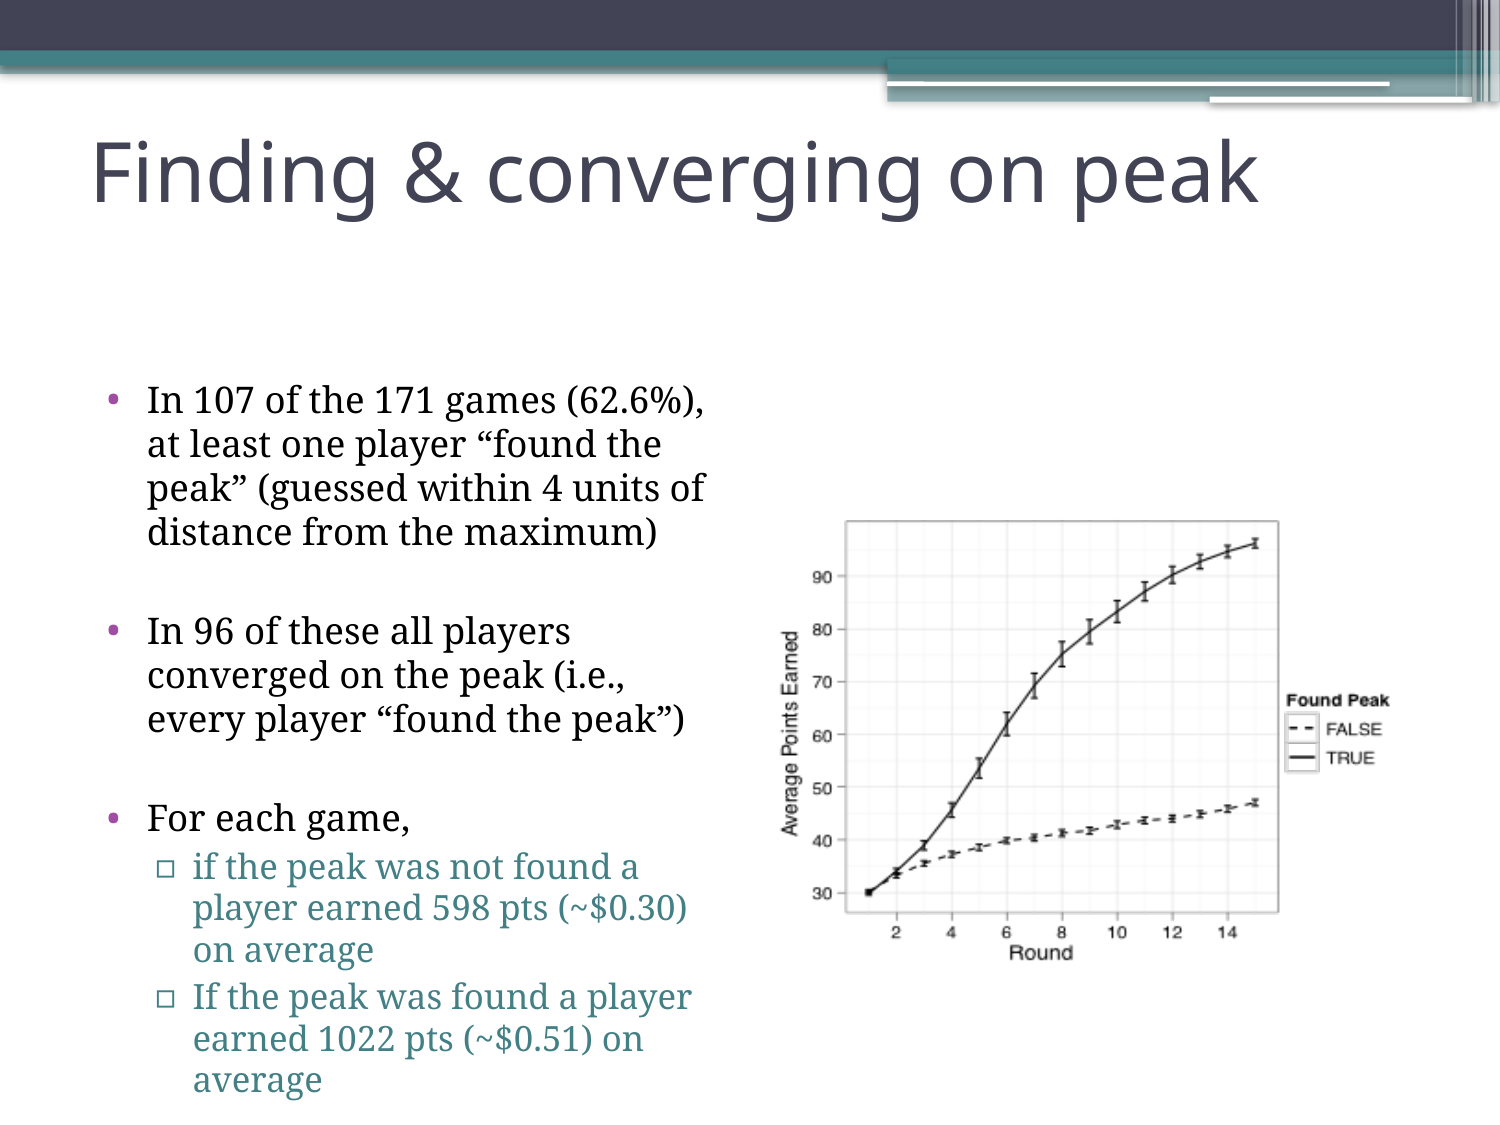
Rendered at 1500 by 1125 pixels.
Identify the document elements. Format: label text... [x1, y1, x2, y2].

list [762, 368, 1426, 1112]
list In 107 of the 171 games (62.6%), at least one player “found the peak” (guessed within 4 units of distance from the maximum) In 96 of these all players converged on the peak (i.e., every player “found the peak”) For each game, if the peak was not found a player earned 598 pts (~$0.30) on average If the peak was found a player earned 1022 pts (~$0.51) on average [75, 368, 738, 1112]
title Finding & converging on peak [75, 81, 1425, 257]
